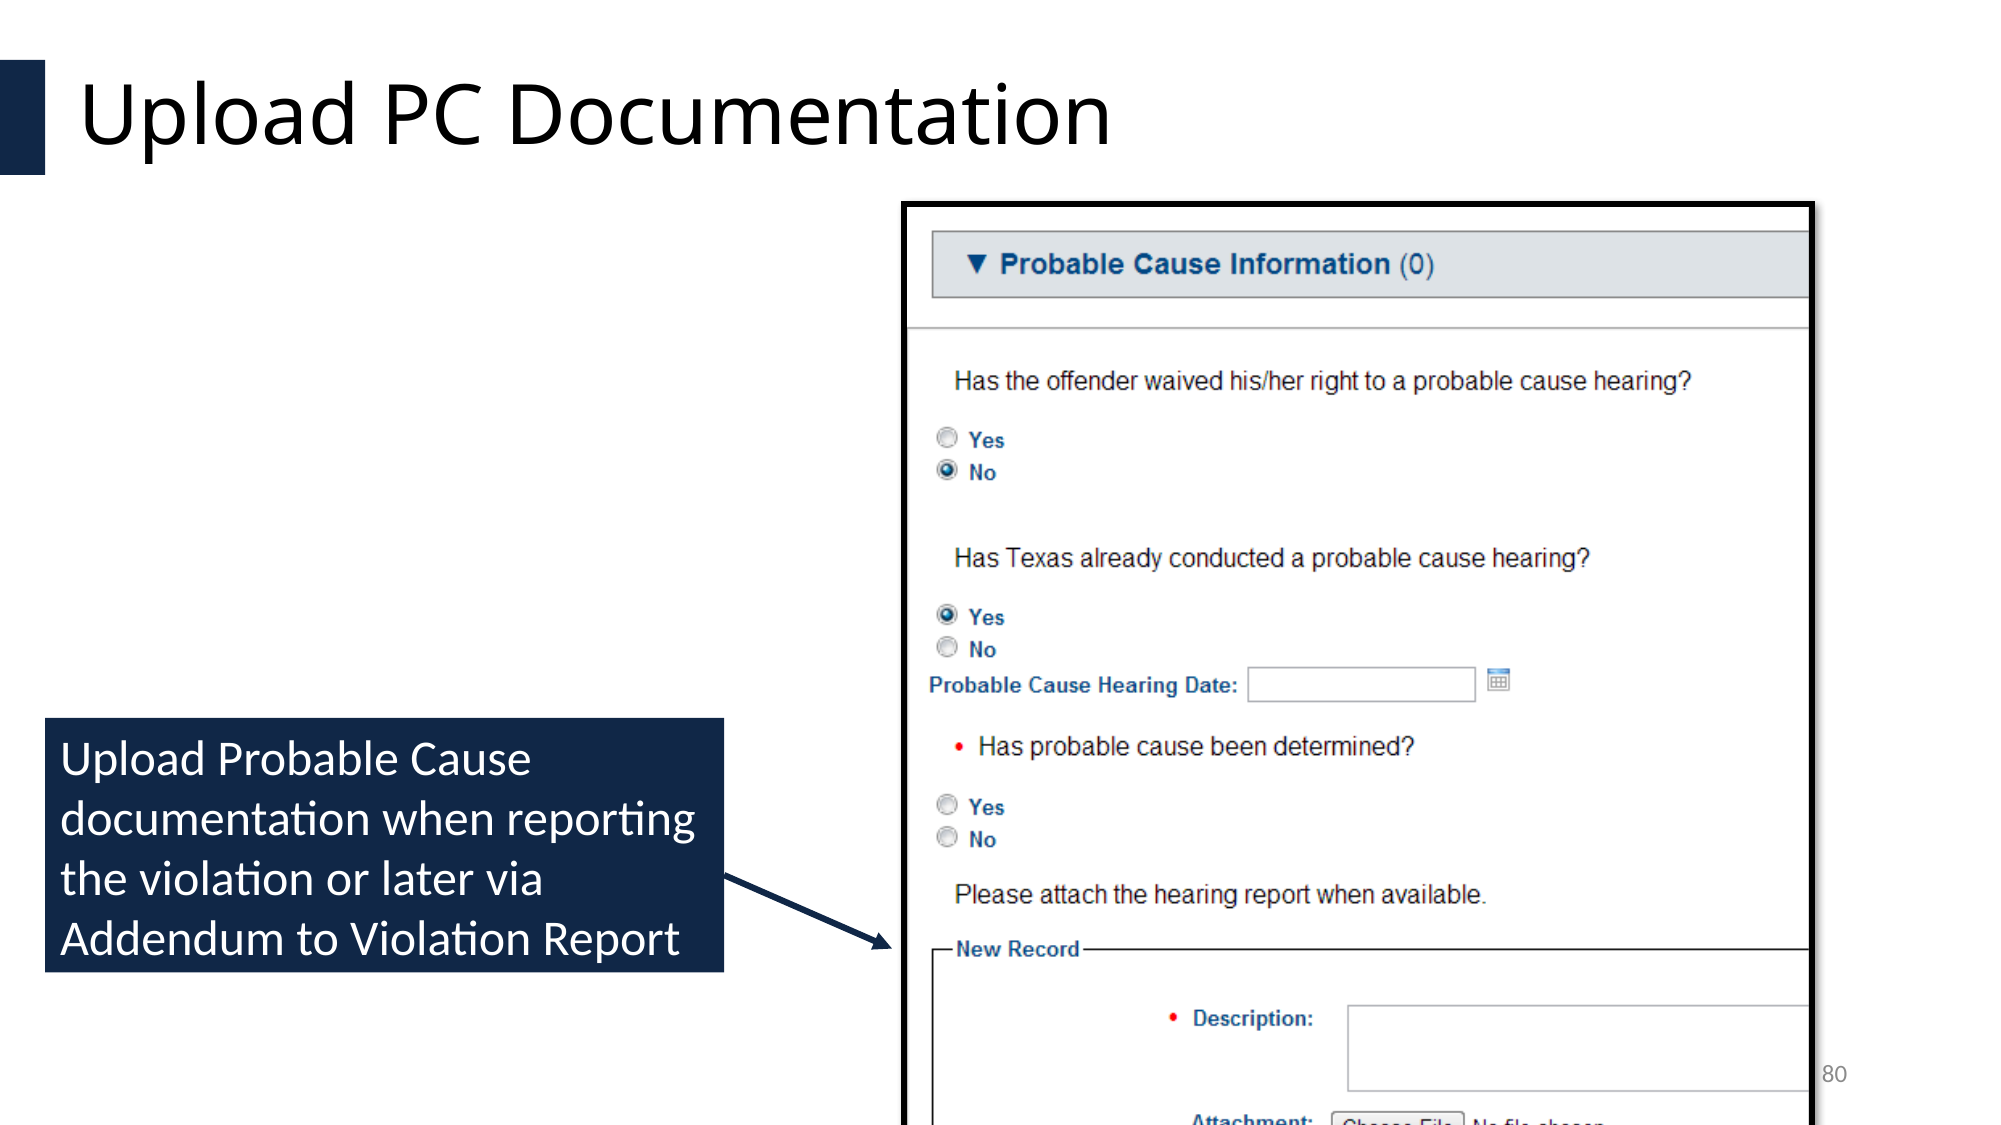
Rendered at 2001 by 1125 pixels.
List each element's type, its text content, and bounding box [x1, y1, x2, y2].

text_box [724, 874, 893, 949]
text_box [0, 59, 46, 176]
picture [906, 206, 1809, 1125]
text_box Upload Probable Cause documentation when reporting the violation or later via Addendum to Violation Report [45, 717, 725, 973]
text_box Upload PC Documentation [78, 59, 1925, 175]
slide_number 80 [1809, 1042, 1863, 1103]
